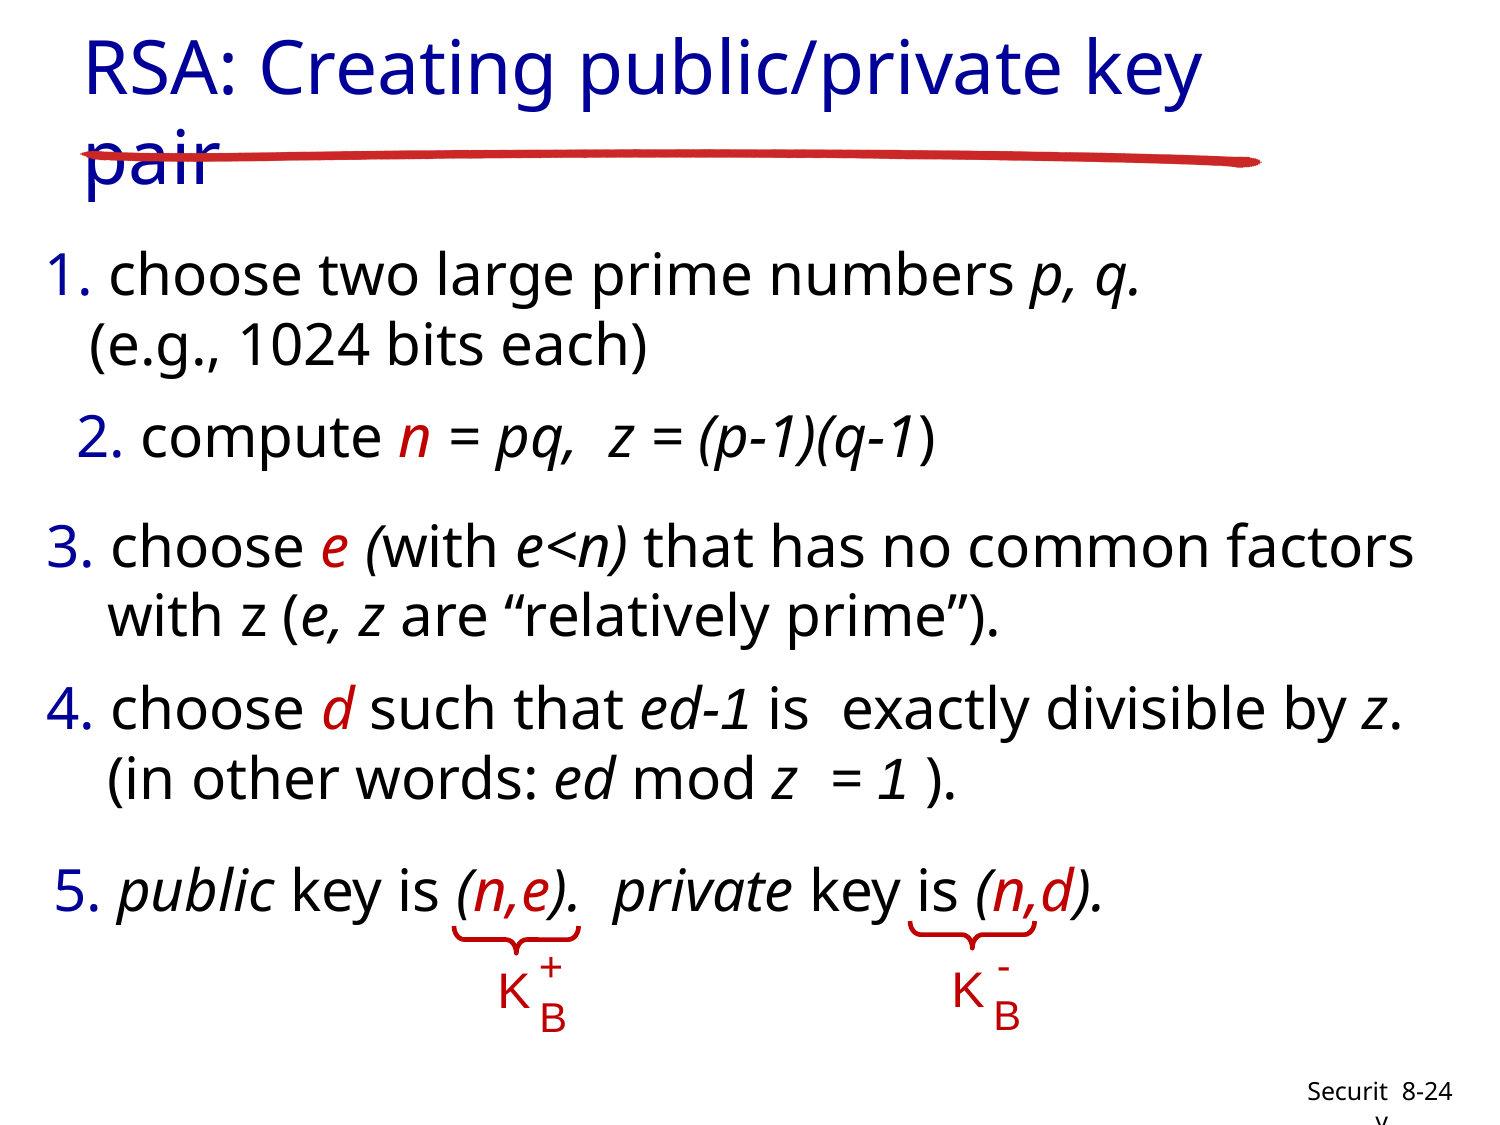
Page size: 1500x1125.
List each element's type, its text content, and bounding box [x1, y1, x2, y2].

title RSA: Creating public/private key pair [67, 16, 1343, 204]
text_box 4. choose d such that ed-1 is exactly divisible by z. (in other words: ed mod z = 1 ). [31, 663, 1419, 819]
text_box 1. choose two large prime numbers p, q. (e.g., 1024 bits each) [29, 229, 1174, 385]
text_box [935, 930, 1037, 1048]
text_box [453, 926, 579, 940]
picture [74, 144, 1275, 173]
text_box [909, 921, 1035, 935]
text_box 3. choose e (with e<n) that has no common factors with z (e, z are “relatively prime”). [31, 501, 1431, 656]
text_box 2. compute n = pq, z = (p-1)(q-1) [61, 391, 951, 477]
text_box 5. public key is (n,e). private key is (n,d). [38, 845, 1122, 931]
footer Security [1284, 1067, 1403, 1110]
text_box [481, 932, 583, 1049]
text_box 8-24 [1387, 1068, 1500, 1113]
